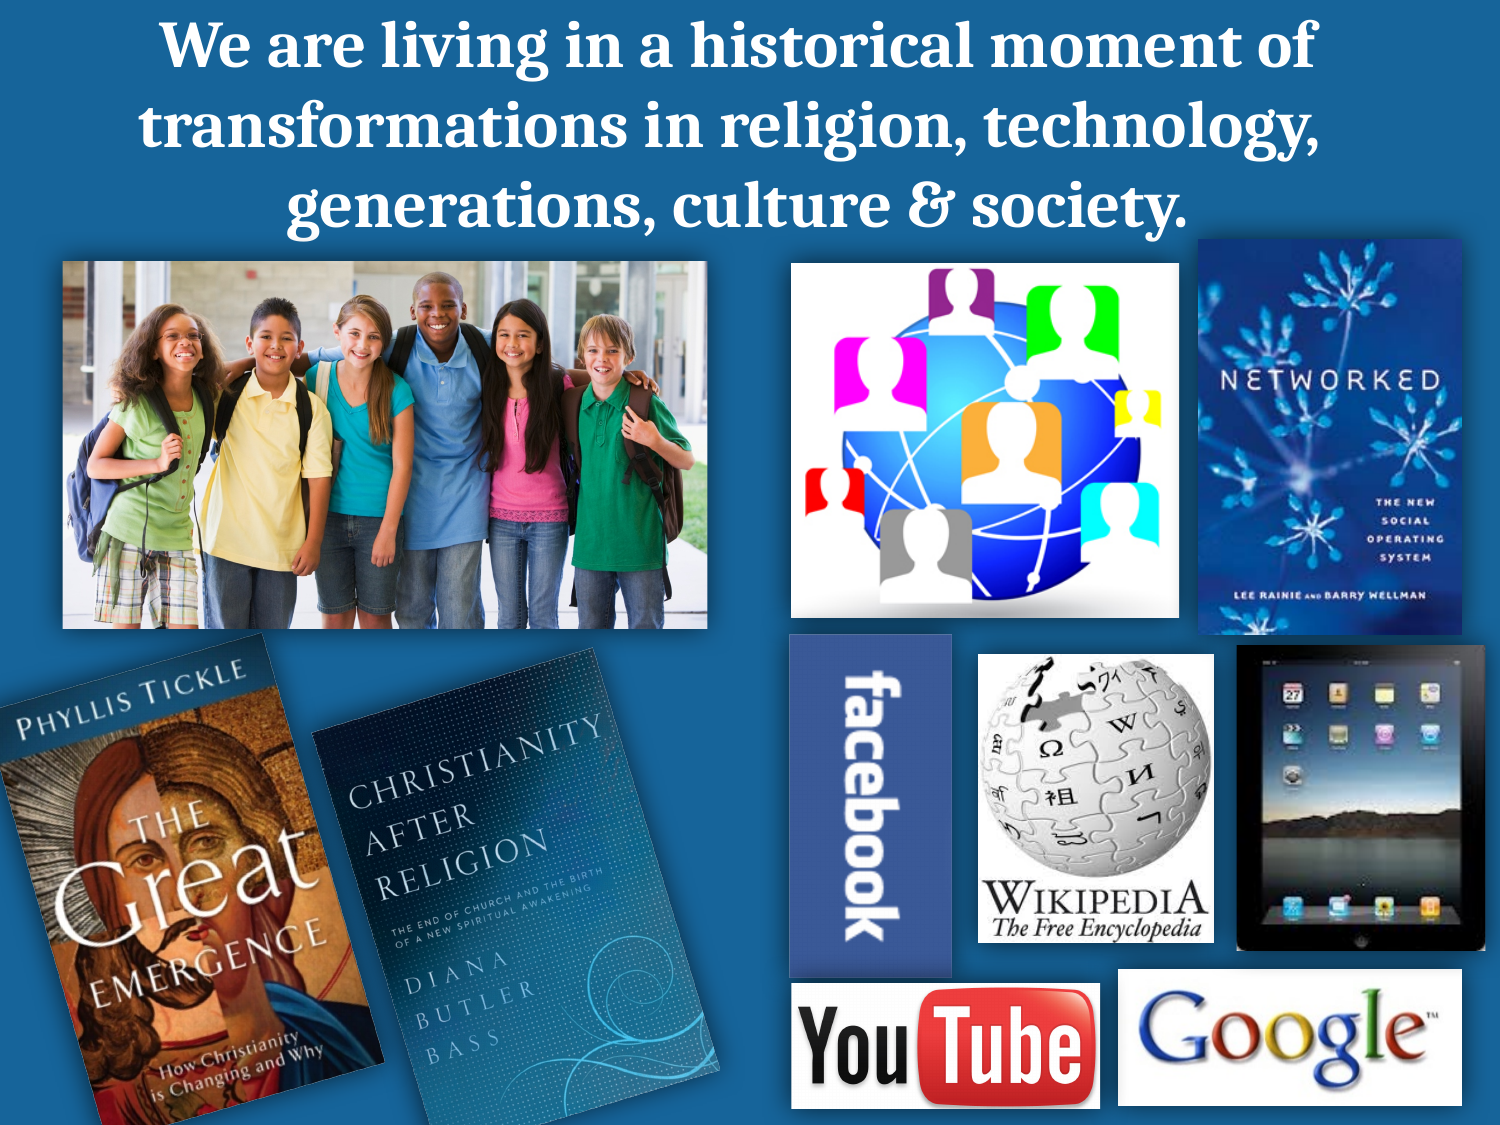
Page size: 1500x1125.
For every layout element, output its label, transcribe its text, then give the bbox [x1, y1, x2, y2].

picture [1117, 969, 1463, 1107]
picture [62, 261, 708, 629]
list We are living in a historical moment of transformations in religion, technology, generations, culture & society. [47, 0, 1429, 264]
picture [1236, 645, 1486, 951]
picture [0, 633, 720, 1125]
picture [1198, 239, 1463, 635]
picture [699, 635, 1215, 977]
picture [791, 983, 1101, 1109]
picture [790, 263, 1180, 618]
